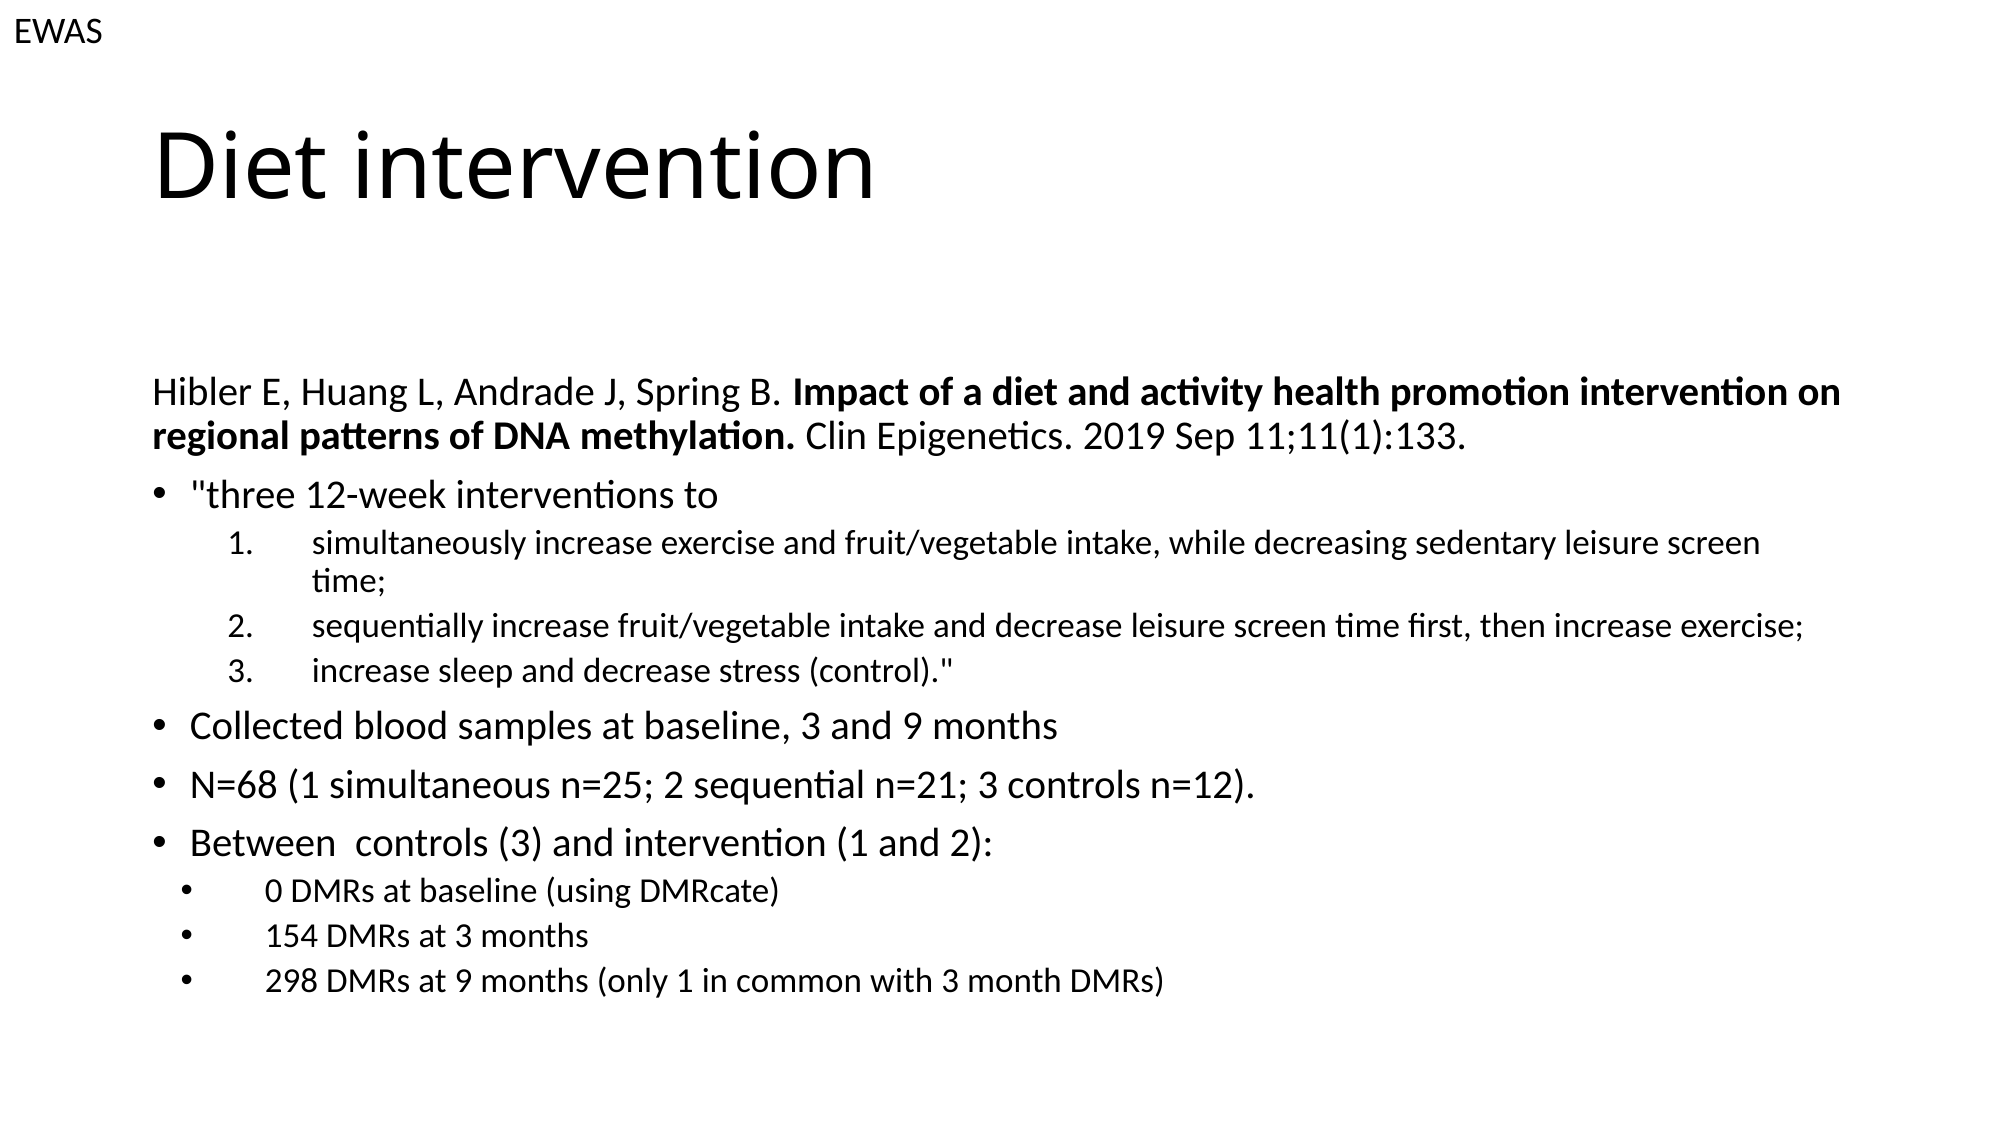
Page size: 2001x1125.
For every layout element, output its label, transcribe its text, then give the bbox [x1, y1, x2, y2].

title Diet intervention [137, 59, 1863, 278]
list Hibler E, Huang L, Andrade J, Spring B. Impact of a diet and activity health promotion intervention on regional patterns of DNA methylation. Clin Epigenetics. 2019 Sep 11;11(1):133. "three 12-week interventions to simultaneously increase exercise and fruit/vegetable intake, while decreasing sedentary leisure screen time; sequentially increase fruit/vegetable intake and decrease leisure screen time first, then increase exercise; increase sleep and decrease stress (control)." Collected blood samples at baseline, 3 and 9 months N=68 (1 simultaneous n=25; 2 sequential n=21; 3 controls n=12). Between controls (3) and intervention (1 and 2): 0 DMRs at baseline (using DMRcate) 154 DMRs at 3 months 298 DMRs at 9 months (only 1 in common with 3 month DMRs) [137, 299, 1863, 1014]
text_box EWAS [0, 0, 449, 59]
